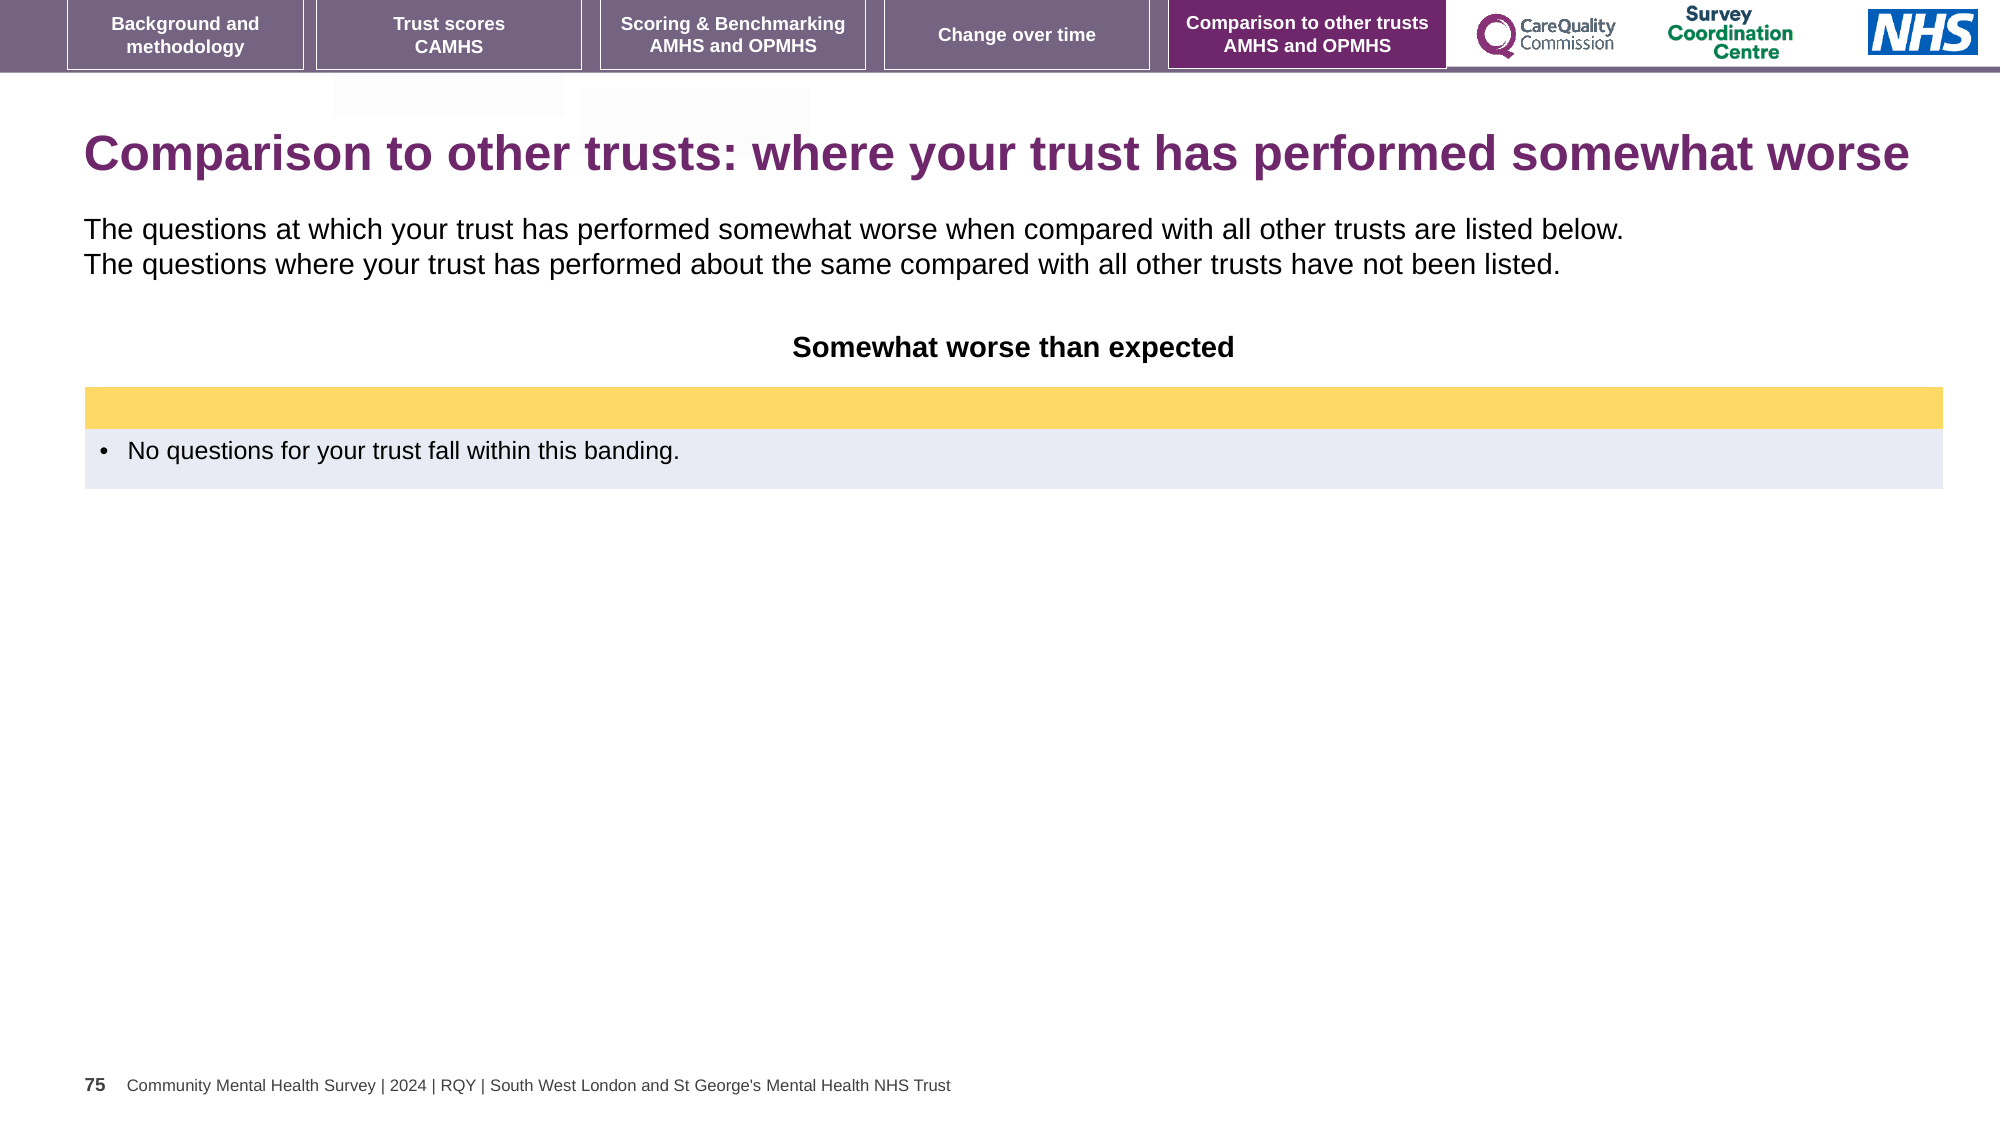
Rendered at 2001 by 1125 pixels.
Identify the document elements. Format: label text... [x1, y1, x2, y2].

table_header Somewhat worse than expected [85, 307, 1943, 387]
text_box 75 [84, 1065, 122, 1125]
table_cell [85, 387, 1943, 429]
text_box The questions at which your trust has performed somewhat worse when compared with all other trusts are listed below. The questions where your trust has performed about the same compared with all other trusts have not been listed. [68, 202, 1896, 288]
table_cell No questions for your trust fall within this banding. [85, 429, 1943, 489]
picture [1476, 13, 1616, 59]
picture [1868, 9, 1978, 55]
picture [1666, 3, 1794, 61]
title Comparison to other trusts: where your trust has performed somewhat worse [68, 100, 1942, 209]
